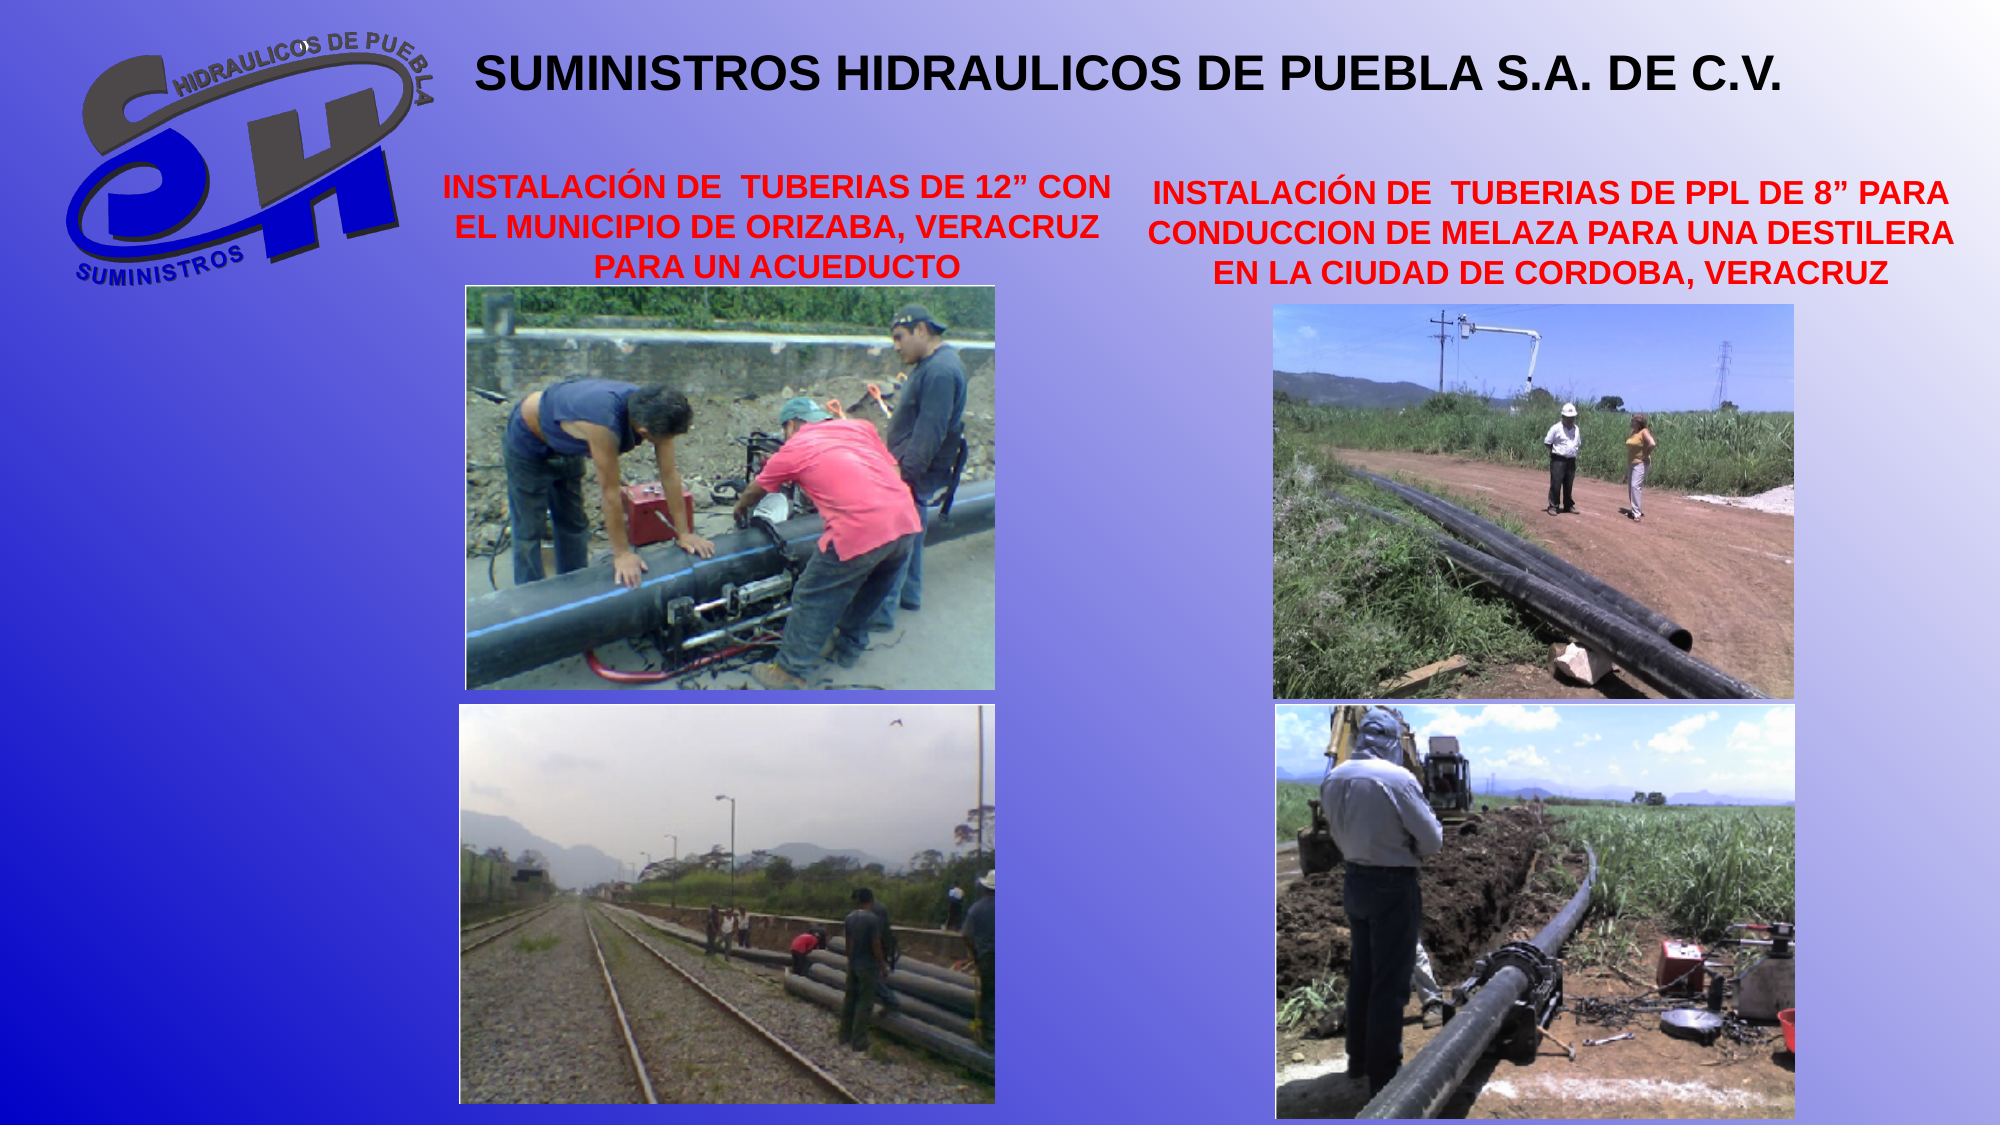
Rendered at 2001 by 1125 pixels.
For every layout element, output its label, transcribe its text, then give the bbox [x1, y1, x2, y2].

picture [1273, 304, 1794, 699]
text_box INSTALACIÓN DE TUBERIAS DE PPL DE 8” PARA CONDUCCION DE MELAZA PARA UNA DESTILERA EN LA CIUDAD DE CORDOBA, VERACRUZ [1129, 164, 1973, 298]
picture [459, 704, 995, 1104]
picture [66, 32, 434, 286]
text_box SUMINISTROS HIDRAULICOS DE PUEBLA S.A. DE C.V. [460, 32, 1800, 108]
picture [465, 285, 995, 690]
picture [1275, 704, 1795, 1119]
text_box INSTALACIÓN DE TUBERIAS DE 12” CON EL MUNICIPIO DE ORIZABA, VERACRUZ PARA UN ACUEDUCTO [425, 159, 1130, 292]
